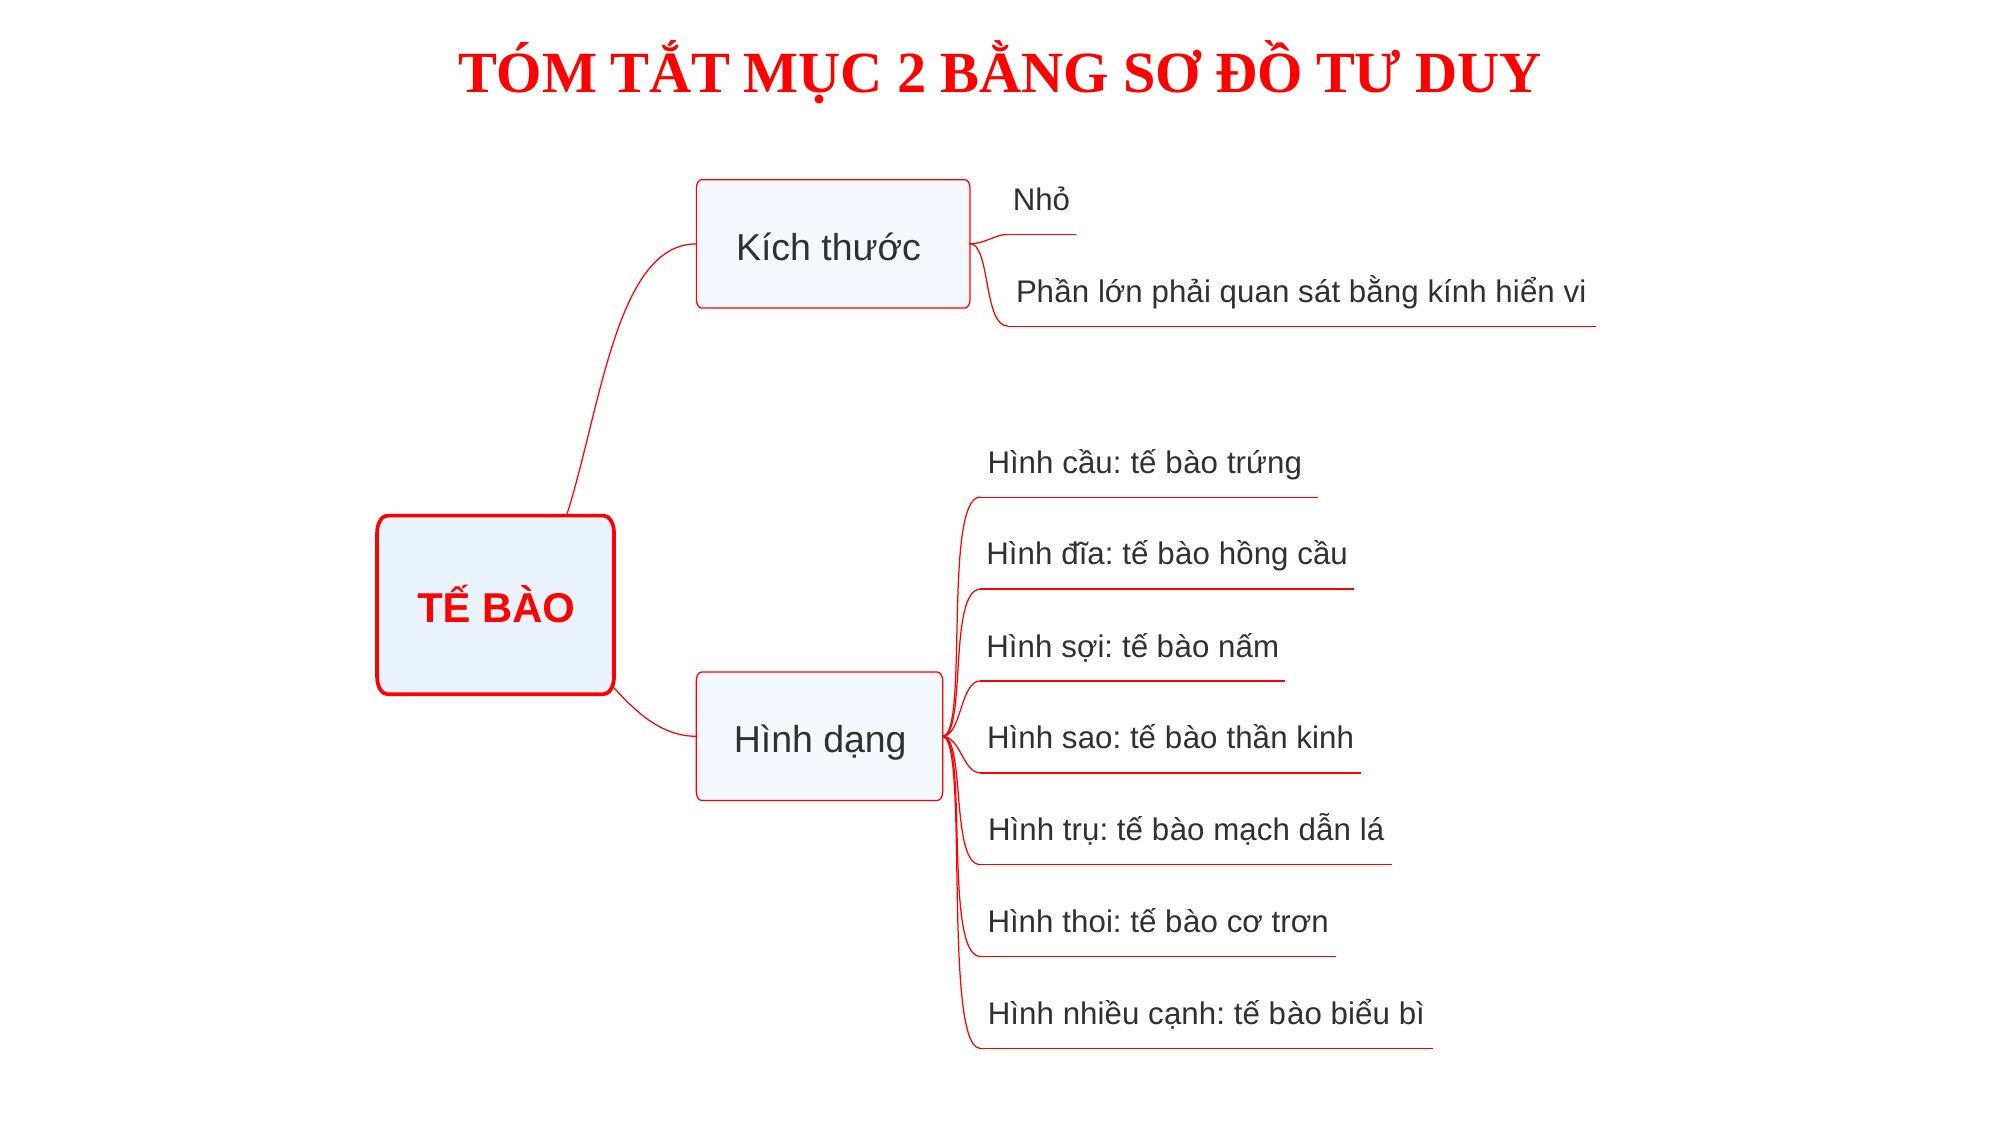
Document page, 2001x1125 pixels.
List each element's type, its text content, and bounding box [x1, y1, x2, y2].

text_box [961, 846, 1337, 892]
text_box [961, 892, 1433, 1125]
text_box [961, 791, 1393, 892]
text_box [961, 699, 1361, 791]
text_box TÓM TẮT MỤC 2 BẰNG SƠ ĐỒ TƯ DUY [387, 26, 1613, 112]
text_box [961, 516, 1355, 699]
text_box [595, 670, 943, 801]
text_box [961, 608, 1286, 699]
text_box TẾ BÀO [377, 515, 595, 695]
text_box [988, 253, 1596, 368]
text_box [961, 424, 1318, 516]
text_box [988, 161, 1076, 249]
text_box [595, 179, 971, 697]
